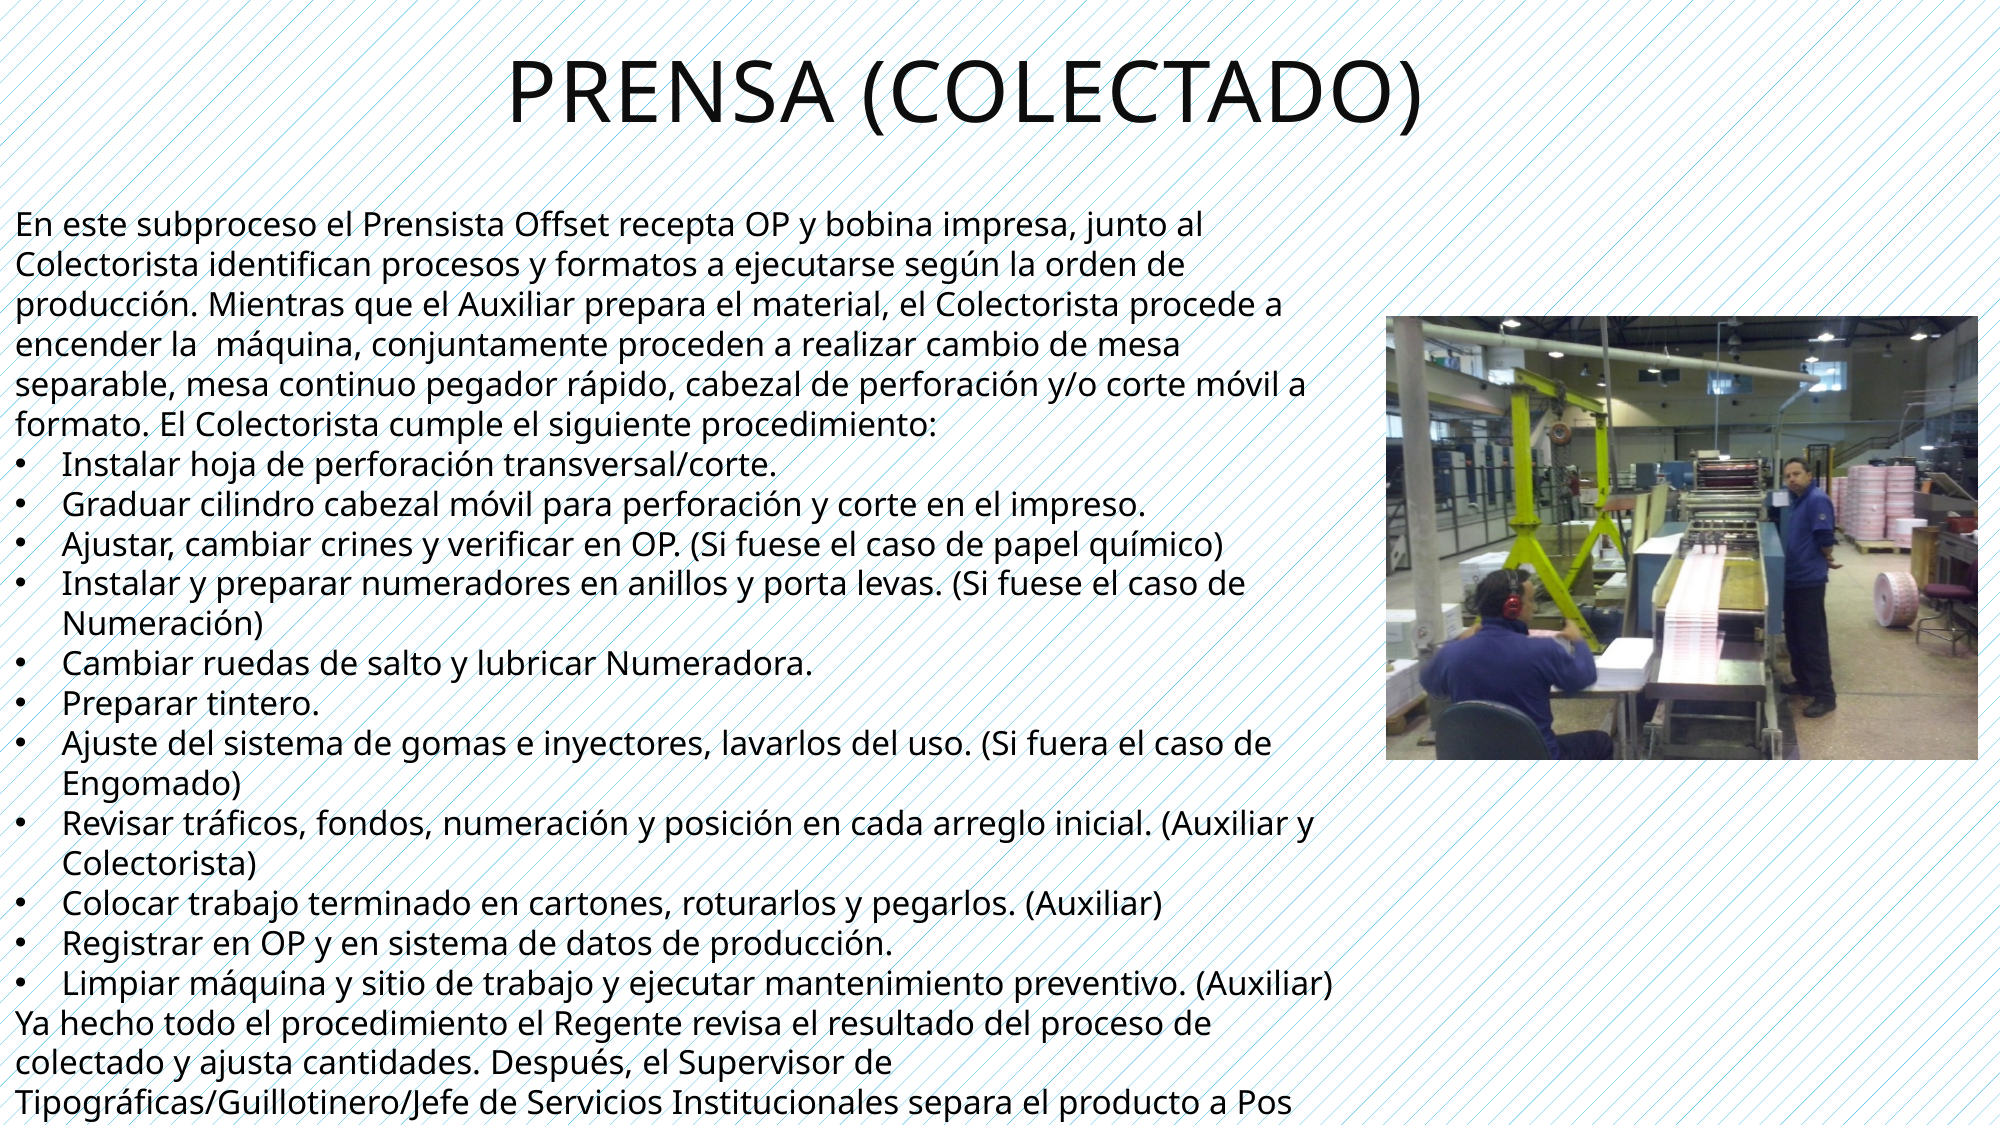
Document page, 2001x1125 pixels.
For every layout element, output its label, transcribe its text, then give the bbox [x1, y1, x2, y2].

text_box prensa (Colectado) [167, 48, 1763, 147]
text_box En este subproceso el Prensista Offset recepta OP y bobina impresa, junto al Colectorista identifican procesos y formatos a ejecutarse según la orden de producción. Mientras que el Auxiliar prepara el material, el Colectorista procede a encender la máquina, conjuntamente proceden a realizar cambio de mesa separable, mesa continuo pegador rápido, cabezal de perforación y/o corte móvil a formato. El Colectorista cumple el siguiente procedimiento: Instalar hoja de perforación transversal/corte. Graduar cilindro cabezal móvil para perforación y corte en el impreso. Ajustar, cambiar crines y verificar en OP. (Si fuese el caso de papel químico) Instalar y preparar numeradores en anillos y porta levas. (Si fuese el caso de Numeración) Cambiar ruedas de salto y lubricar Numeradora. Preparar tintero. Ajuste del sistema de gomas e inyectores, lavarlos del uso. (Si fuera el caso de Engomado) Revisar tráficos, fondos, numeración y posición en cada arreglo inicial. (Auxiliar y Colectorista) Colocar trabajo terminado en cartones, roturarlos y pegarlos. (Auxiliar) Registrar en OP y en sistema de datos de producción. Limpiar máquina y sitio de trabajo y ejecutar mantenimiento preventivo. (Auxiliar) Ya hecho todo el procedimiento el Regente revisa el resultado del proceso de colectado y ajusta cantidades. Después, el Supervisor de Tipográficas/Guillotinero/Jefe de Servicios Institucionales separa el producto a Pos prensa o a la Bodega de Producto terminado. [0, 195, 1361, 1125]
picture [1386, 316, 1978, 760]
